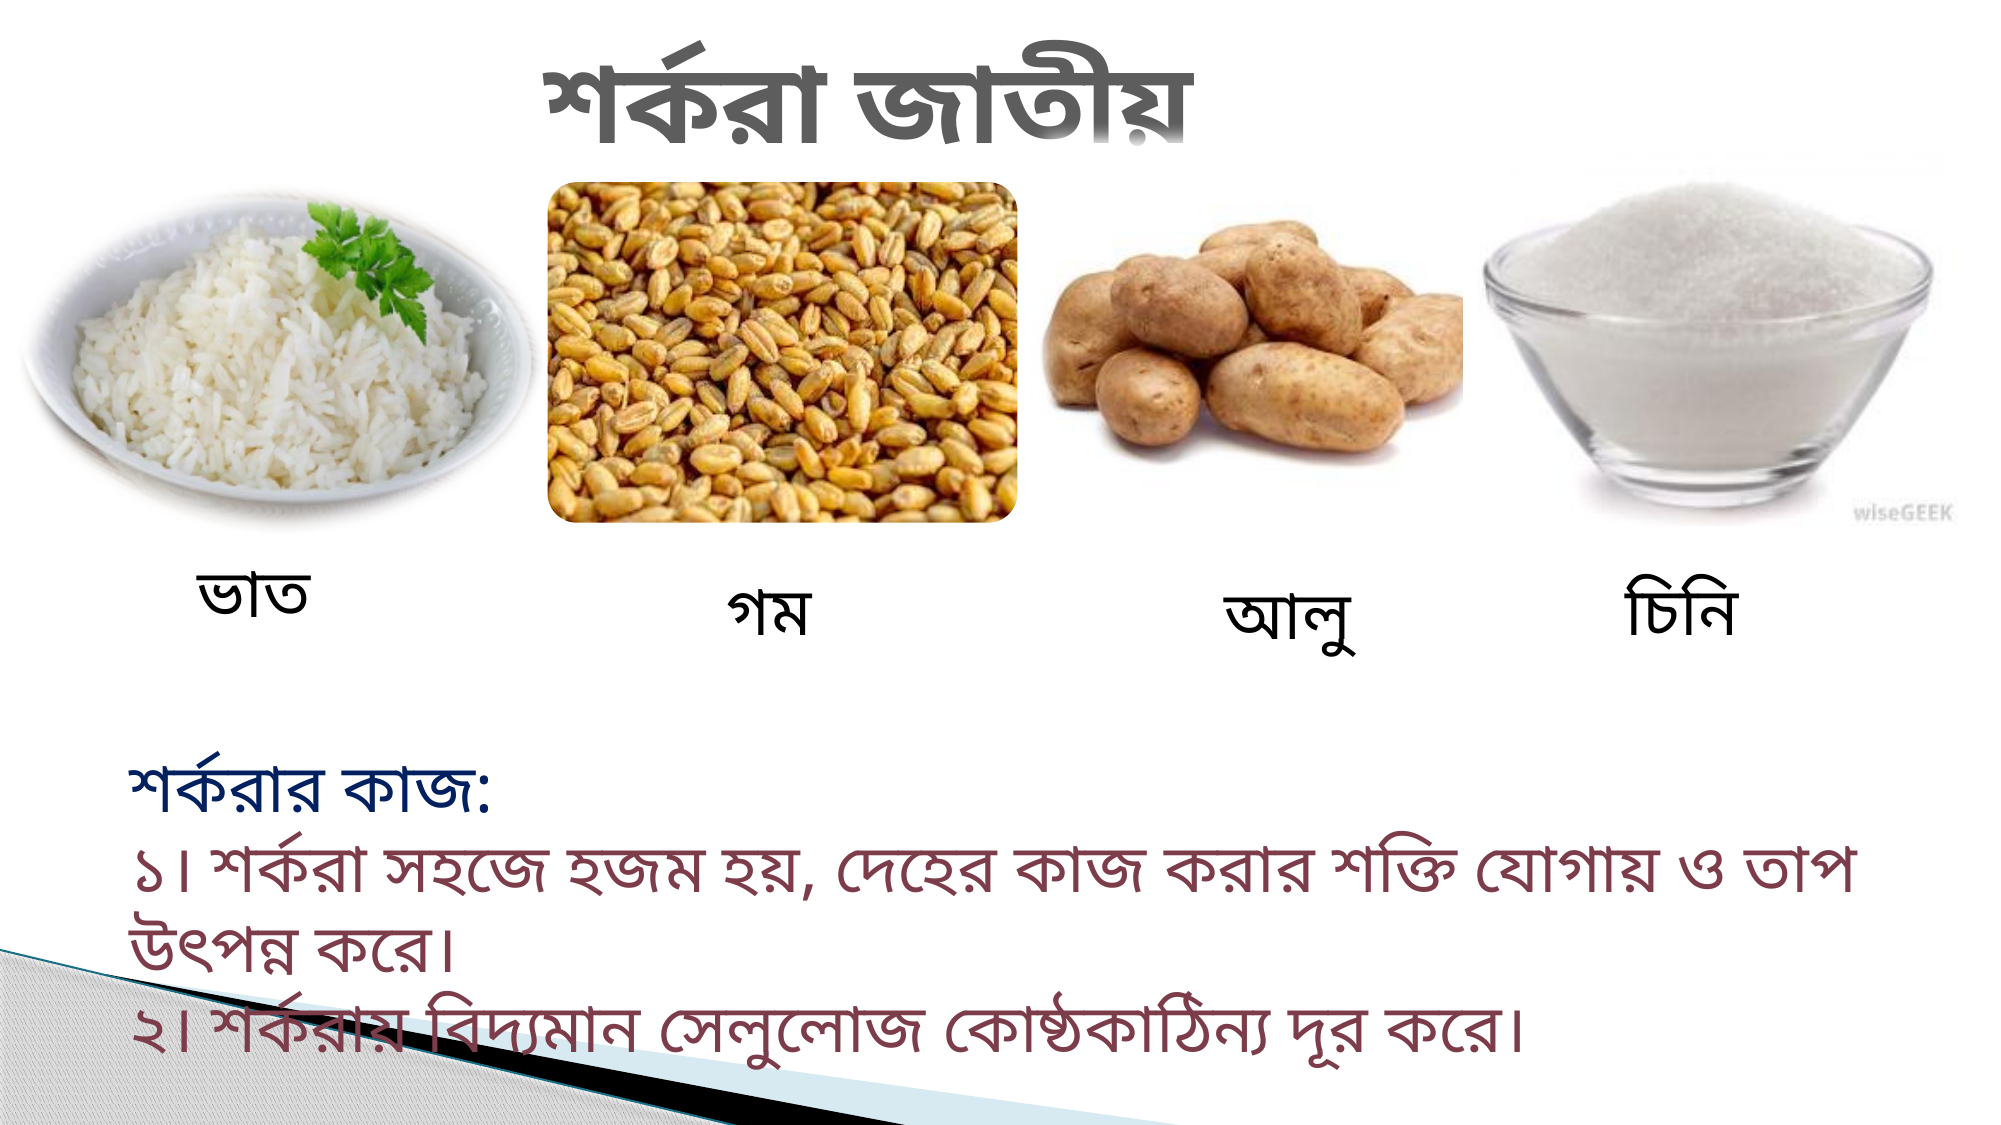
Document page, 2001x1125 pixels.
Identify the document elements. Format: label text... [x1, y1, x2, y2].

text_box গম [688, 560, 850, 656]
picture [1028, 120, 1958, 586]
text_box ভাত [182, 547, 372, 638]
text_box আলু [1151, 597, 1424, 661]
text_box শর্করা জাতীয় খাদ্য [499, 23, 1239, 184]
picture [14, 181, 1018, 536]
text_box শর্করার কাজ: ১। শর্করা সহজে হজম হয়, দেহের কাজ করার শক্তি যোগায় ও তাপ উৎপন্ন করে। ২। শর্করায় বিদ্যমান সেলুলোজ কোষ্ঠকাঠিন্য দূর করে। [114, 738, 1921, 1073]
text_box চিনি [1591, 560, 1772, 656]
